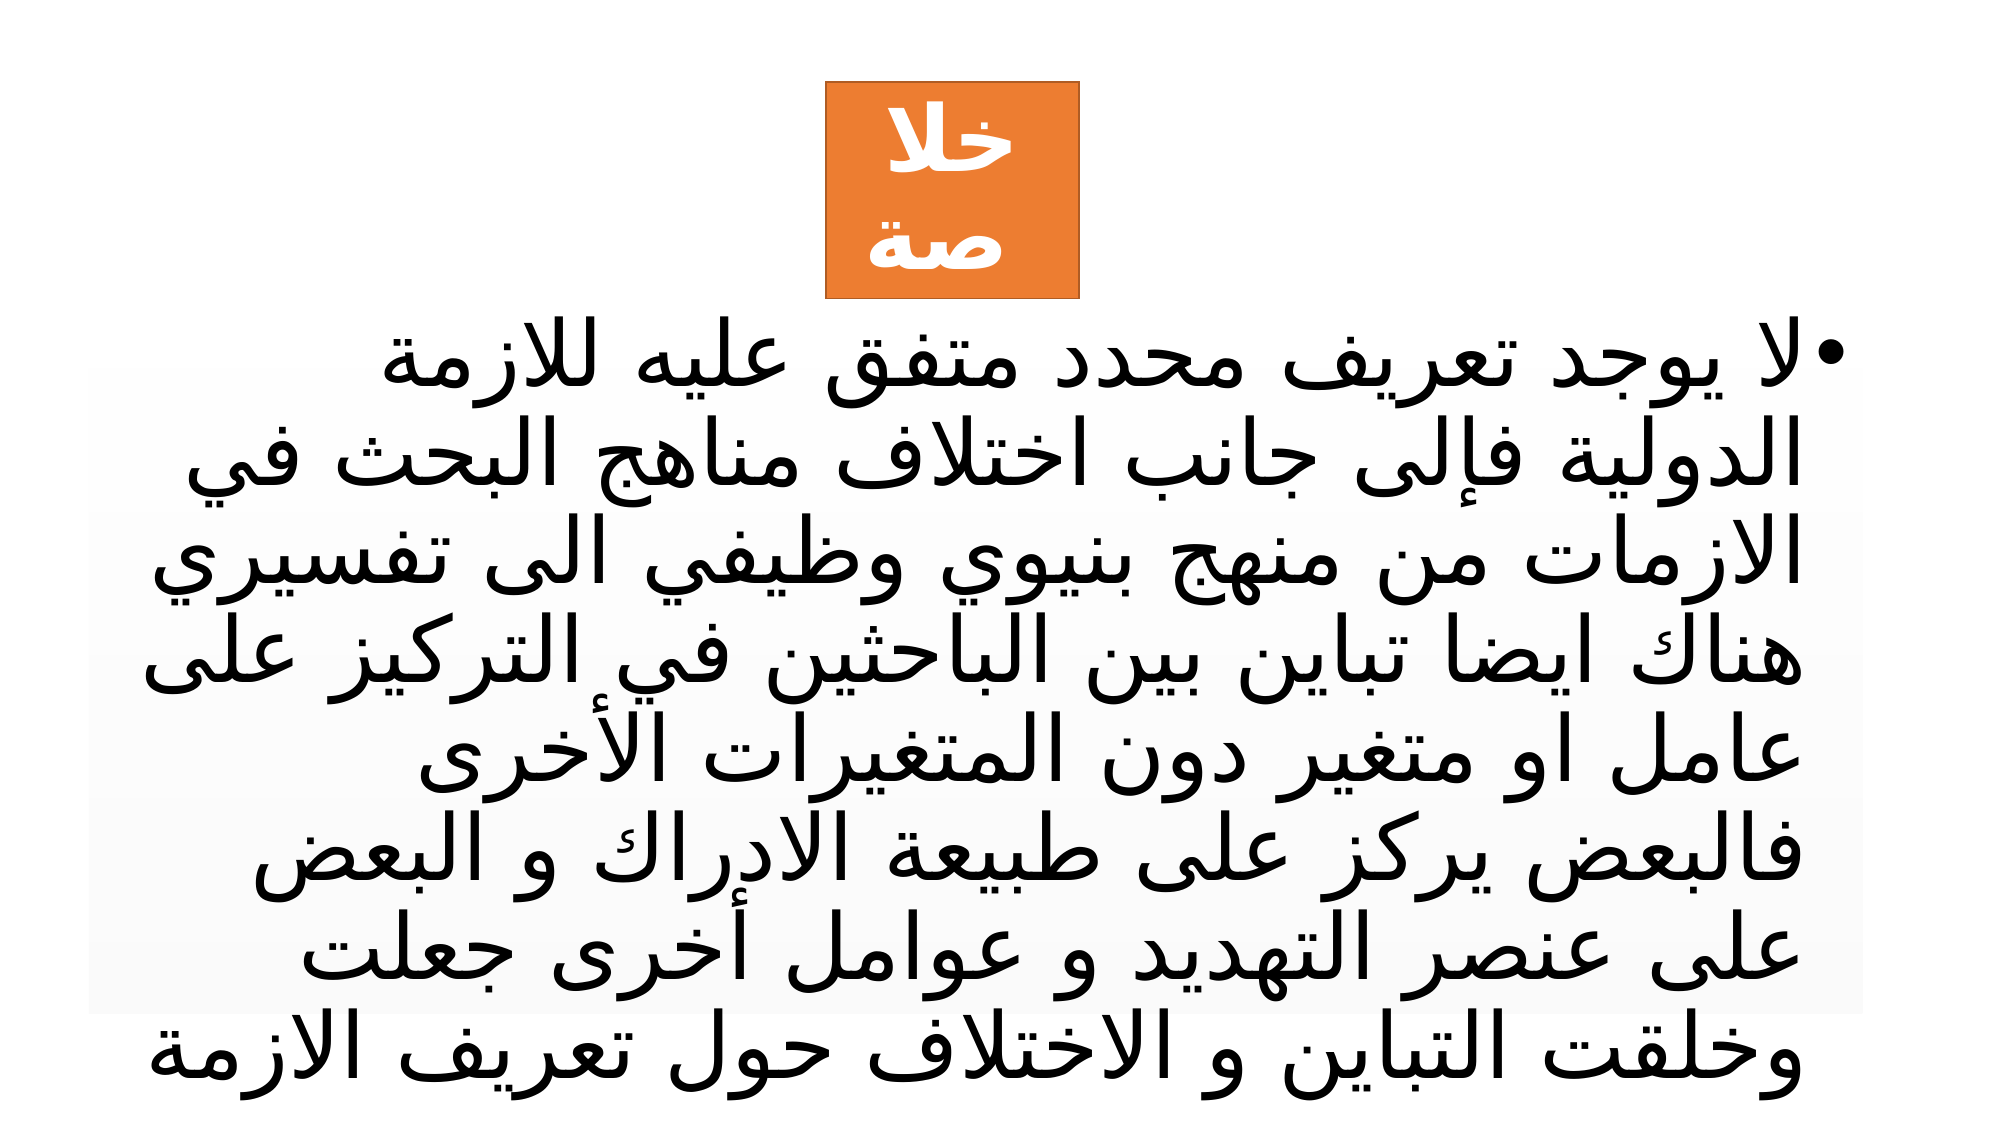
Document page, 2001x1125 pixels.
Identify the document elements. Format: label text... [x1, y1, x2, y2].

title خلاصة [825, 81, 1080, 299]
list لا يوجد تعريف محدد متفق عليه للازمة الدولية فإلى جانب اختلاف مناهج البحث في الازمات من منهج بنيوي وظيفي الى تفسيري هناك ايضا تباين بين الباحثين في التركيز على عامل او متغير دون المتغيرات الأخرى فالبعض يركز على طبيعة الادراك و البعض على عنصر التهديد و عوامل أخرى جعلت وخلقت التباين و الاختلاف حول تعريف الازمة و نظرا لغياب تلك النظرية التفسيرية العامة لظاهرة الازمة الدولية ونظرا لان لكل ازمة خصوصياتها [88, 299, 1863, 1014]
